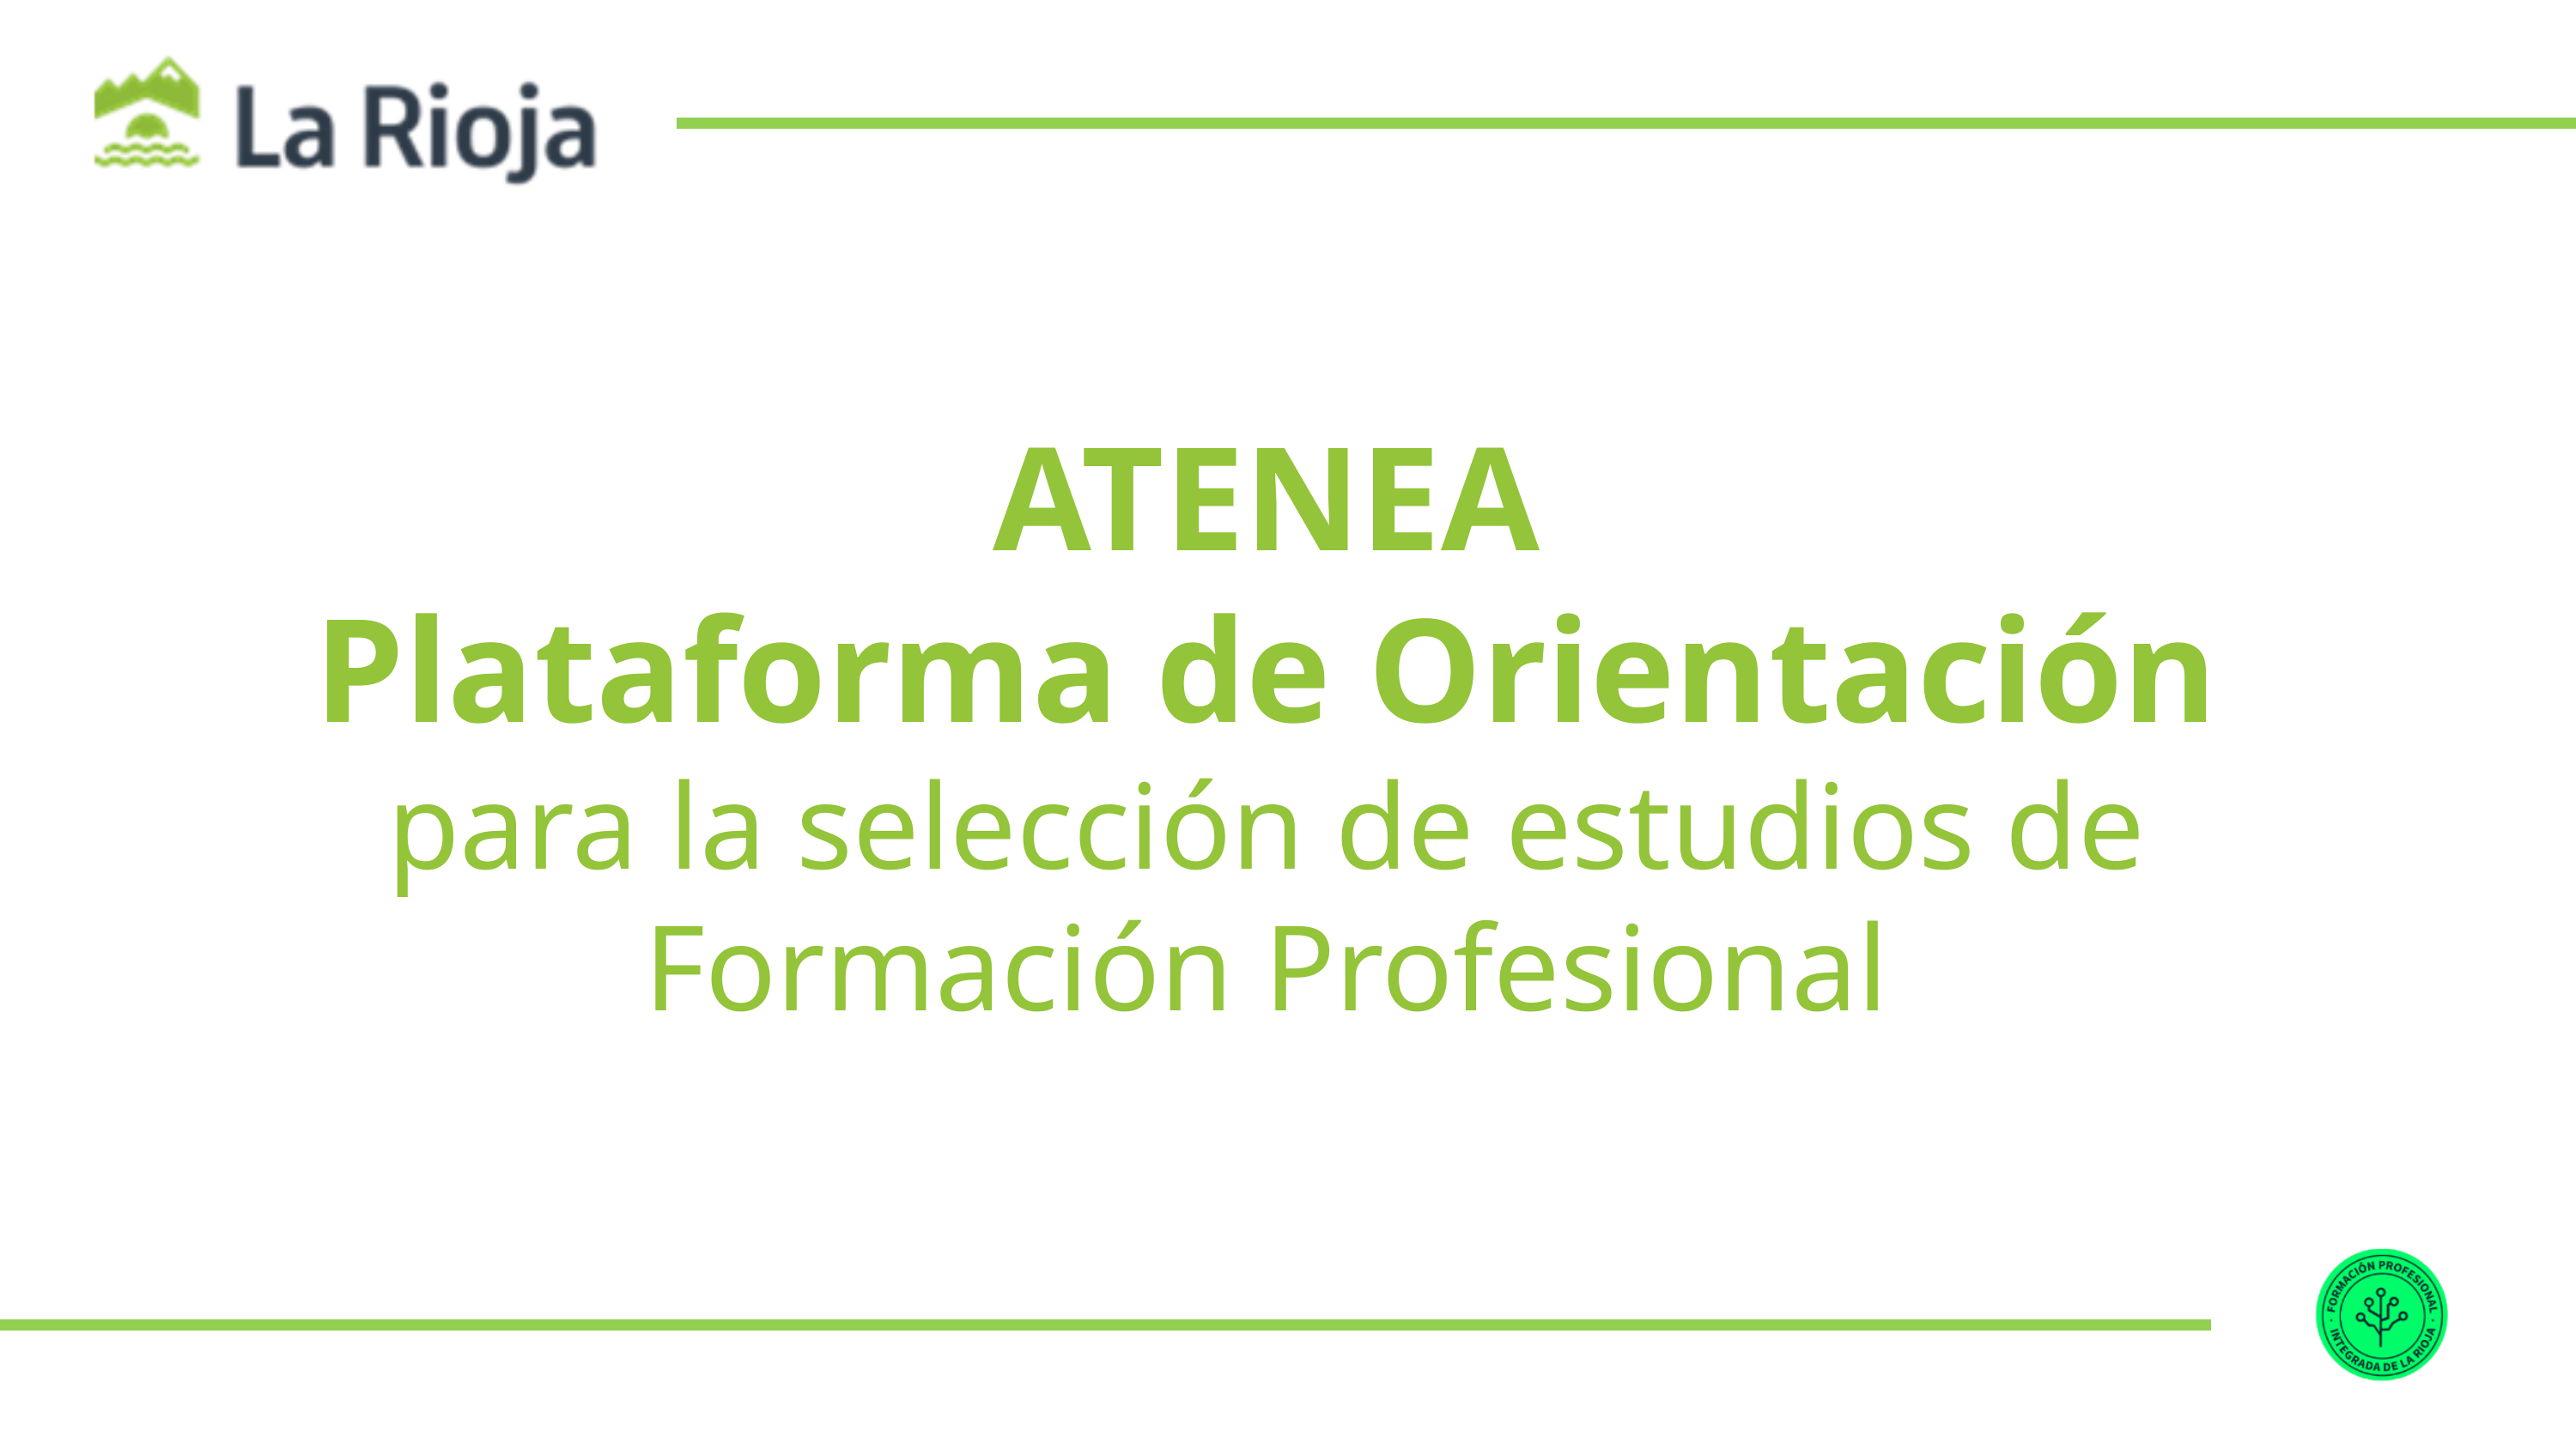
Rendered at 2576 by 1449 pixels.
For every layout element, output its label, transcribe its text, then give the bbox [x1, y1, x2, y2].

text_box ATENEA Plataforma de Orientación para la selección de estudios de Formación Profesional [193, 401, 2340, 1041]
picture [64, 28, 709, 218]
picture [2296, 1228, 2465, 1397]
